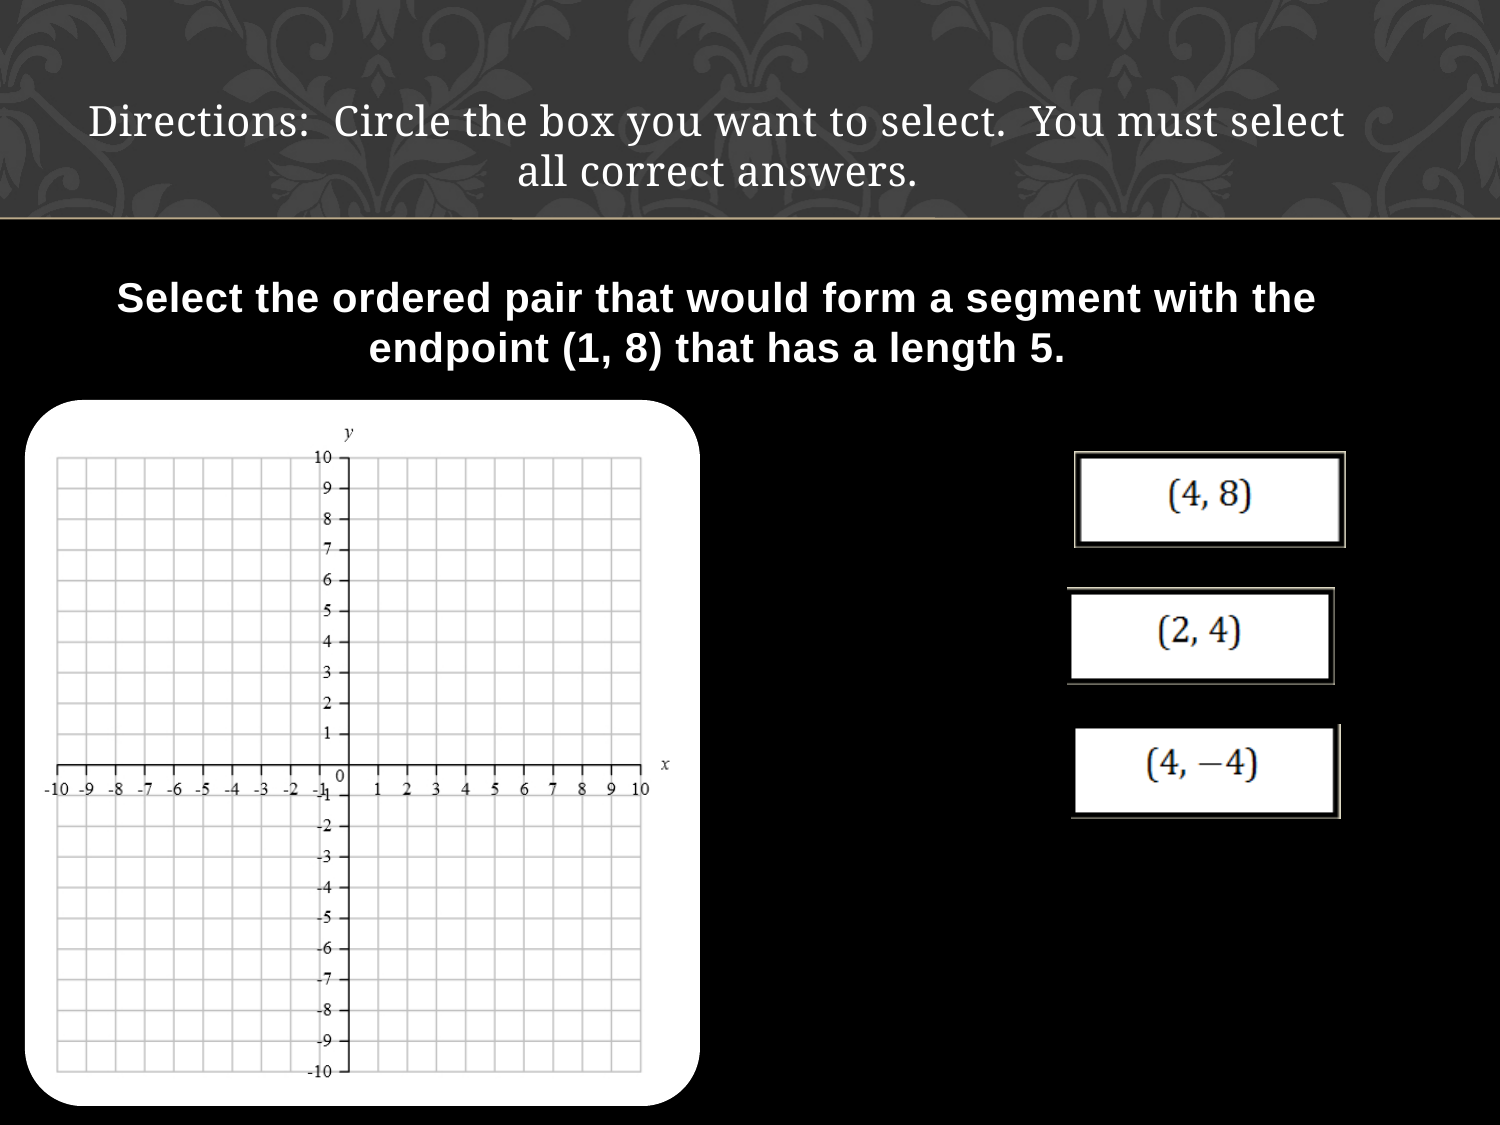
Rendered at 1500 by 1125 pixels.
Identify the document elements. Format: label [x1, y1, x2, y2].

picture [1074, 450, 1346, 549]
picture [24, 399, 701, 1107]
picture [1067, 587, 1336, 685]
picture [1071, 724, 1341, 819]
